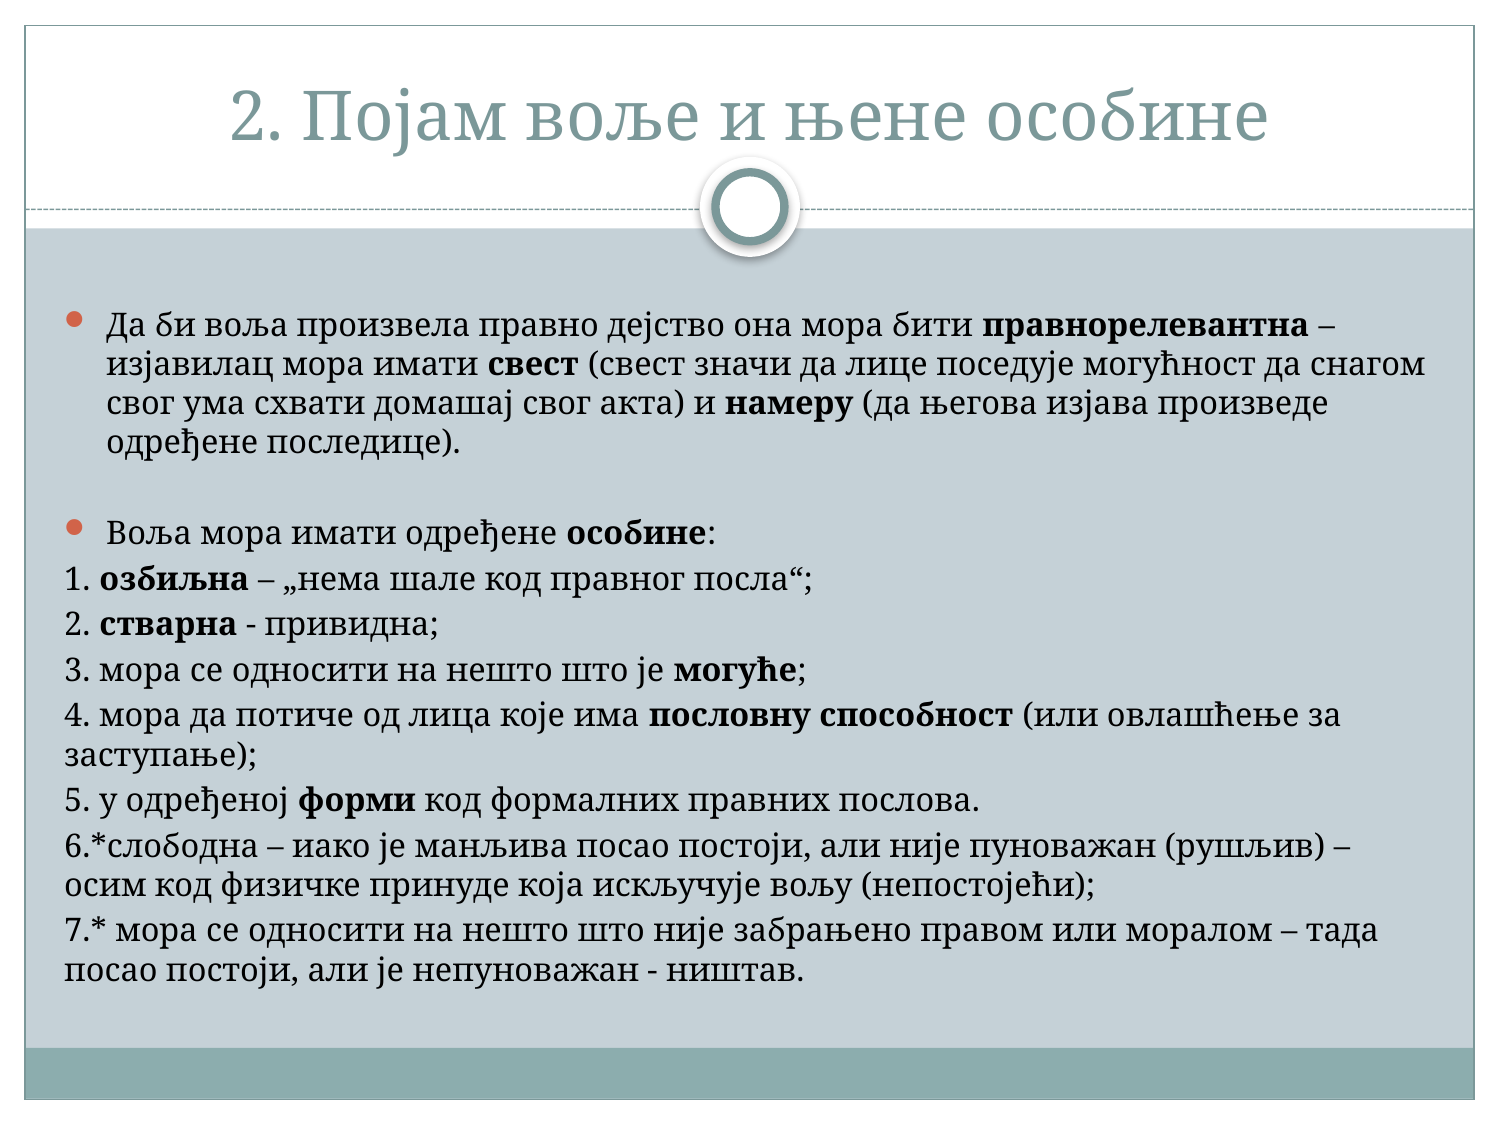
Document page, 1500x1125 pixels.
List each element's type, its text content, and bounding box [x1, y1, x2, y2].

list Да би воља произвела правно дејство она мора бити правнорелевантна – изјавилац мора имати свест (свест значи да лице поседује могућност да снагом свог ума схвати домашај свог акта) и намеру (да његова изјава произведе одређене последице). Воља мора имати одређене особине: 1. озбиљна – „нема шале код правног посла“; 2. стварна - привидна; 3. мора се односити на нешто што је могуће; 4. мора да потиче од лица које има пословну способност (или овлашћење за заступање); 5. у одређеној форми код формалних правних послова. 6.*слободна – иако је манљива посао постоји, али није пуноважан (рушљив) – осим код физичке принуде која искључује вољу (непостојећи); 7.* мора се односити на нешто што није забрањено правом или моралом – тада посао постоји, али је непуноважан - ништав. [49, 250, 1445, 1001]
title 2. Појам воље и њене особине [49, 37, 1450, 162]
